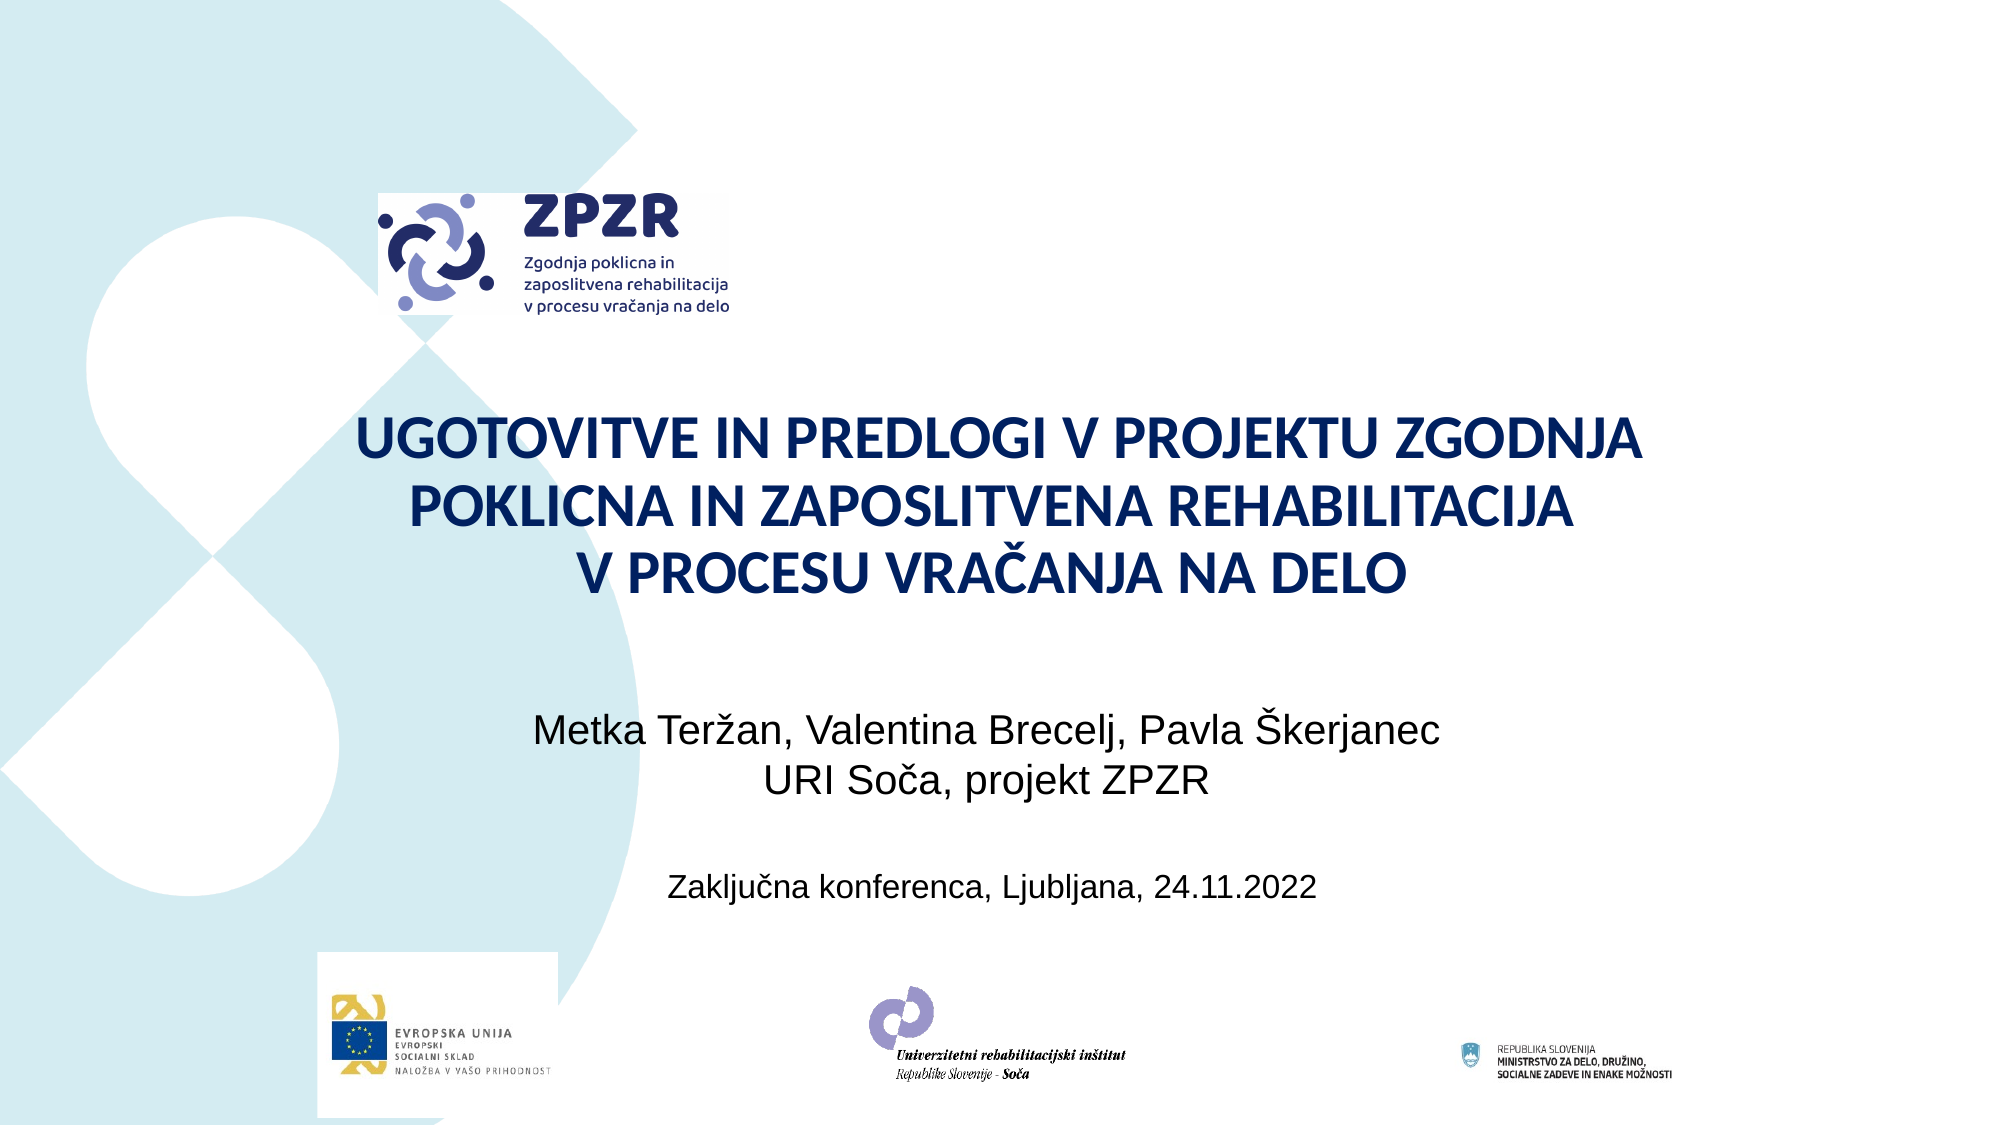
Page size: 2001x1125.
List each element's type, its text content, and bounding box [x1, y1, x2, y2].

text_box Zaključna konferenca, Ljubljana, 24.11.2022 [494, 858, 1501, 913]
title UGOTOVITVE IN PREDLOGI V PROJEKTU ZGODNJA POKLICNA IN ZAPOSLITVENA REHABILITACIJA V PROCESU VRAČANJA NA DELO [275, 385, 1725, 707]
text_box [317, 952, 1707, 1118]
text_box Metka Teržan, Valentina Brecelj, Pavla Škerjanec URI Soča, projekt ZPZR [300, 695, 1685, 810]
picture [378, 193, 729, 315]
